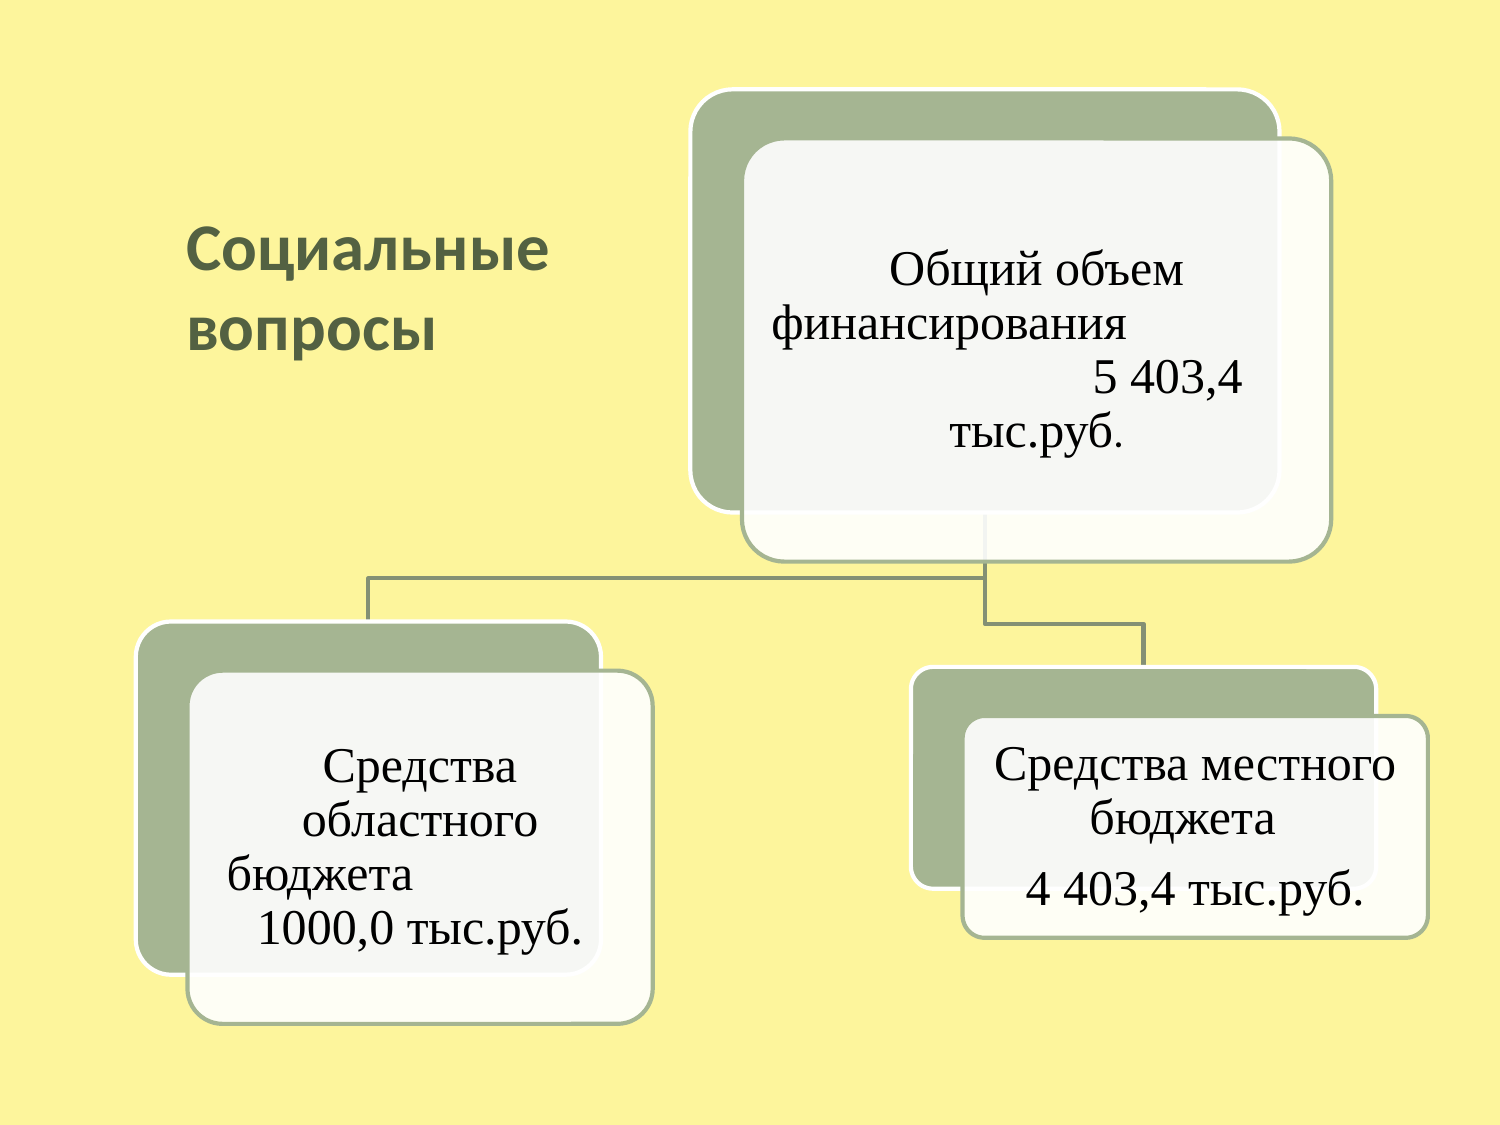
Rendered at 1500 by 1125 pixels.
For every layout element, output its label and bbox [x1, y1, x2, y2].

text_box [128, 93, 1430, 1055]
